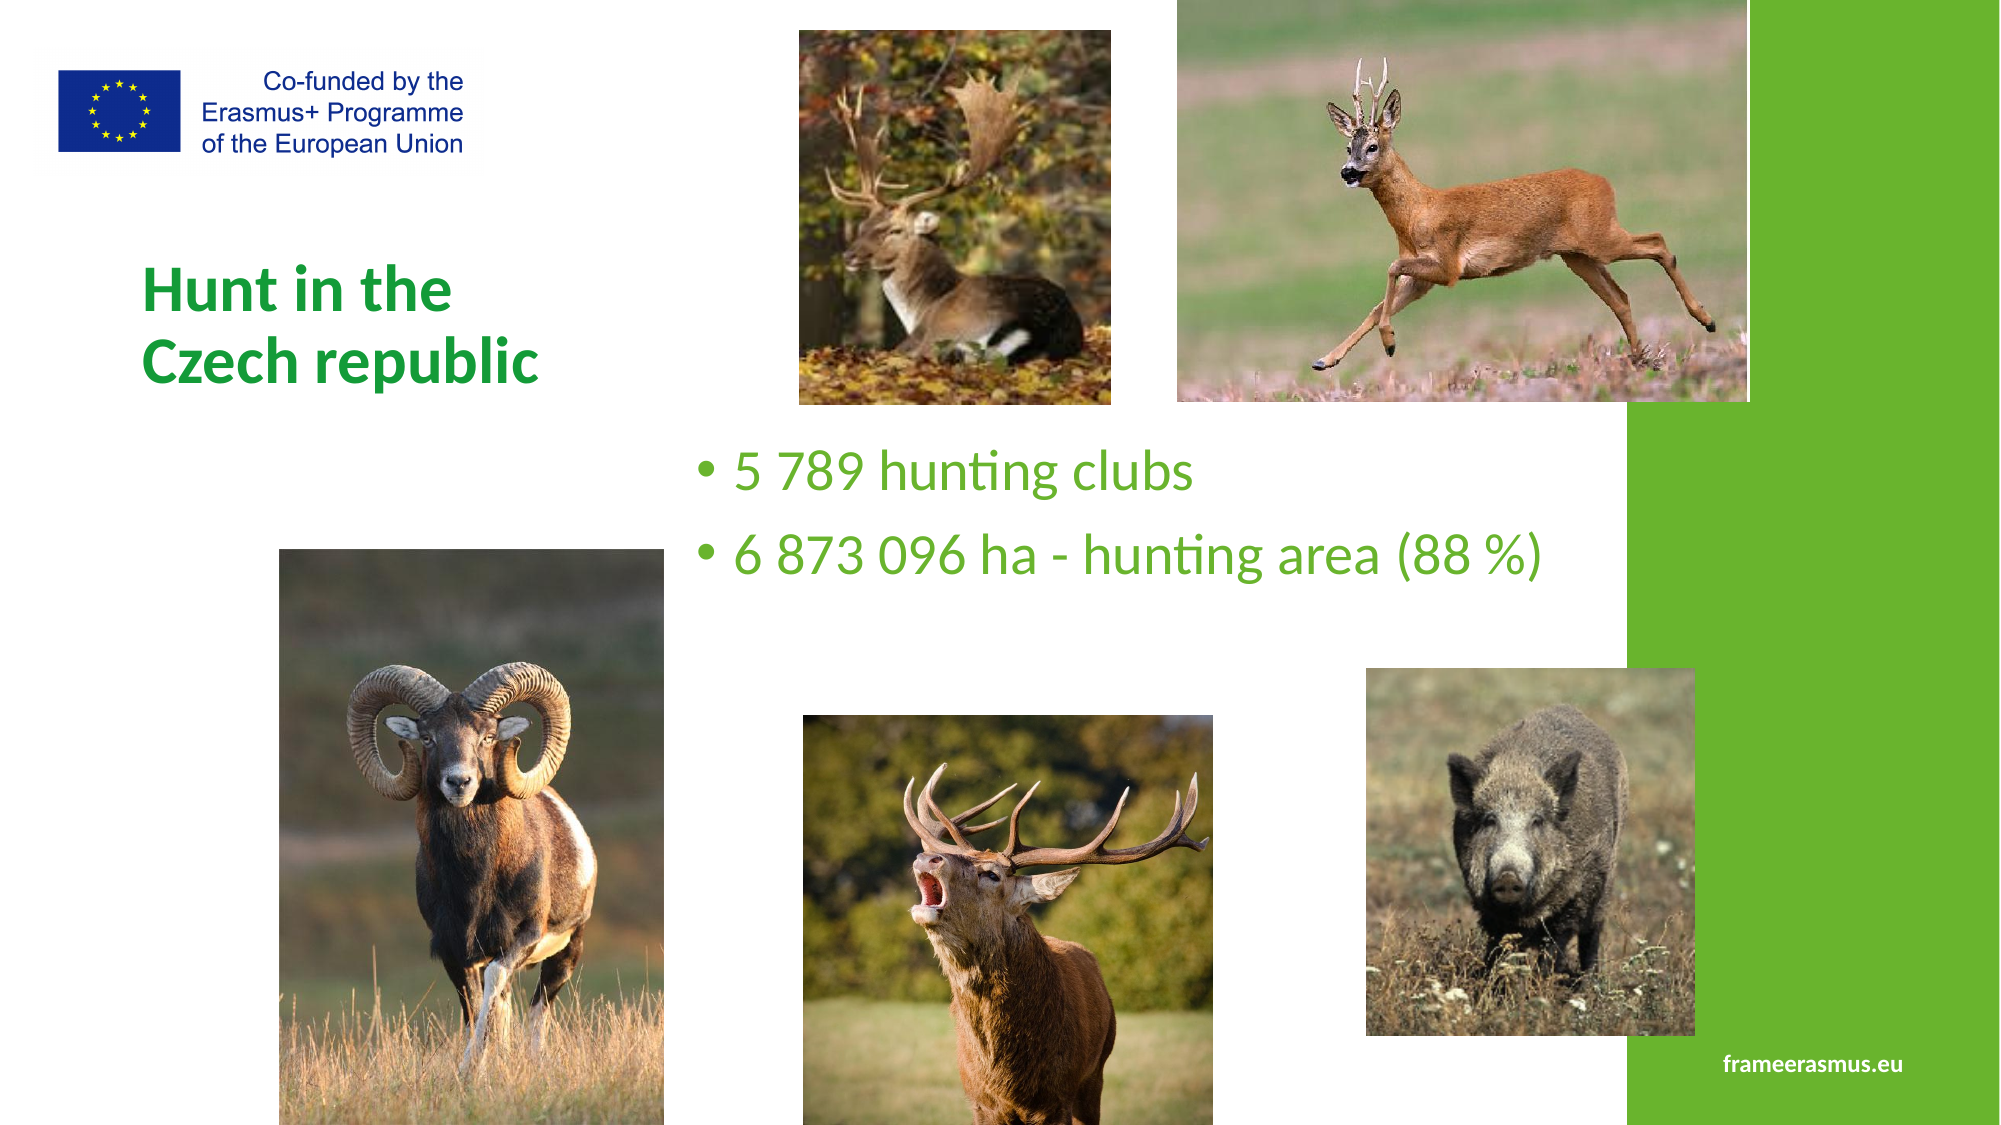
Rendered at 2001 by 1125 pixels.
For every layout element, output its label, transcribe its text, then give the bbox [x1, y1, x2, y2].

picture [799, 30, 1111, 405]
title Hunt in the Czech republic [127, 155, 590, 496]
picture [33, 47, 484, 176]
picture [279, 549, 664, 1125]
picture [803, 715, 1213, 1125]
list 5 789 hunting clubs 6 873 096 ha - hunting area (88 %) [681, 432, 1750, 1005]
picture [1177, 0, 1750, 402]
picture [1366, 668, 1695, 1036]
